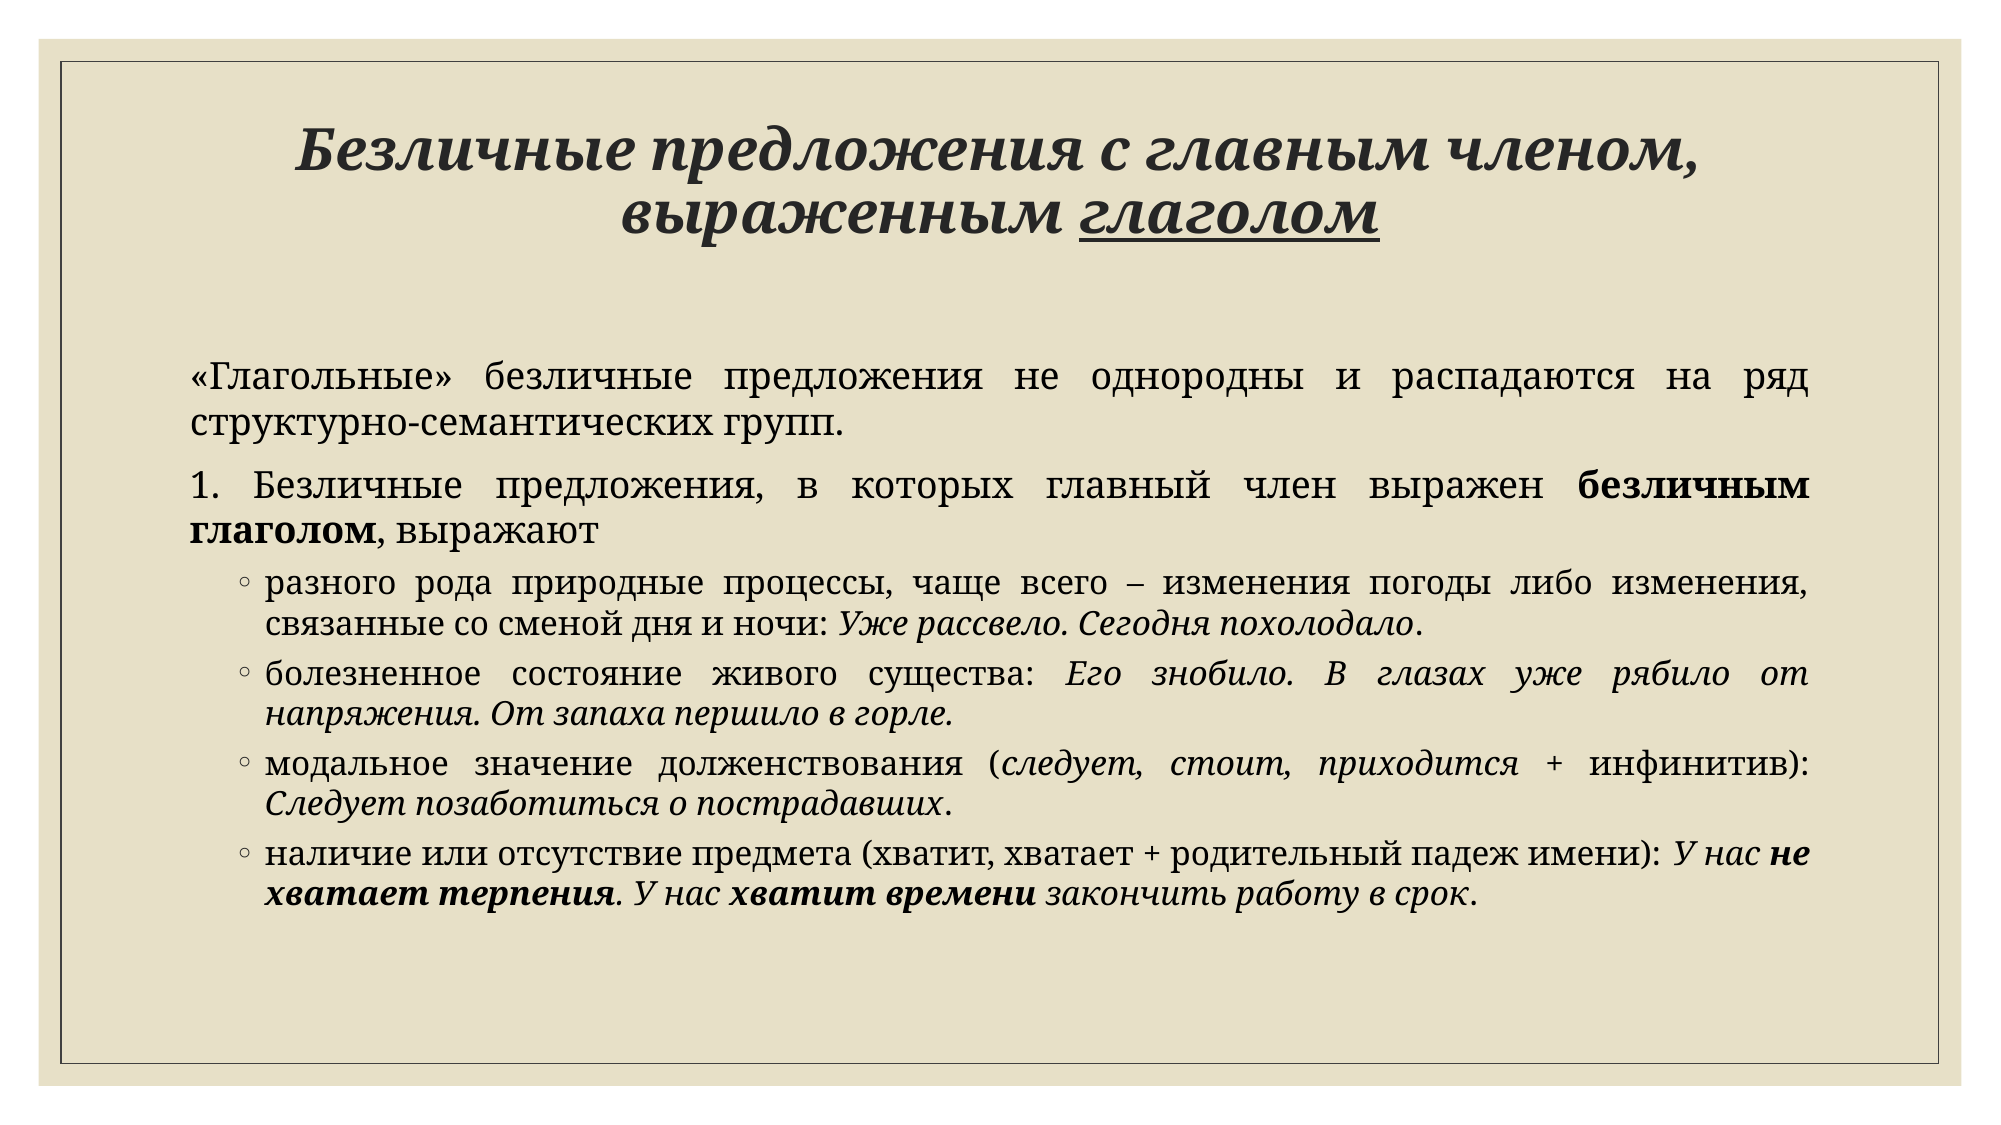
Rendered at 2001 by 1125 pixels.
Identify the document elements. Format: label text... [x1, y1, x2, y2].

list «Глагольные» безличные предложения не однородны и распадаются на ряд структурно-семантических групп. 1. Безличные предложения, в которых главный член выражен безличным глаголом, выражают разного рода природные процессы, чаще всего – изменения погоды либо изменения, связанные со сменой дня и ночи: Уже рассвело. Сегодня похолодало. болезненное состояние живого существа: Его знобило. В глазах уже рябило от напряжения. От запаха першило в горле. модальное значение долженствования (следует, стоит, приходится + инфинитив): Следует позаботиться о пострадавших. наличие или отсутствие предмета (хватит, хватает + родительный падеж имени): У нас не хватает терпения. У нас хватит времени закончить работу в срок. [174, 345, 1825, 990]
title Безличные предложения с главным членом, выраженным глаголом [174, 105, 1825, 331]
